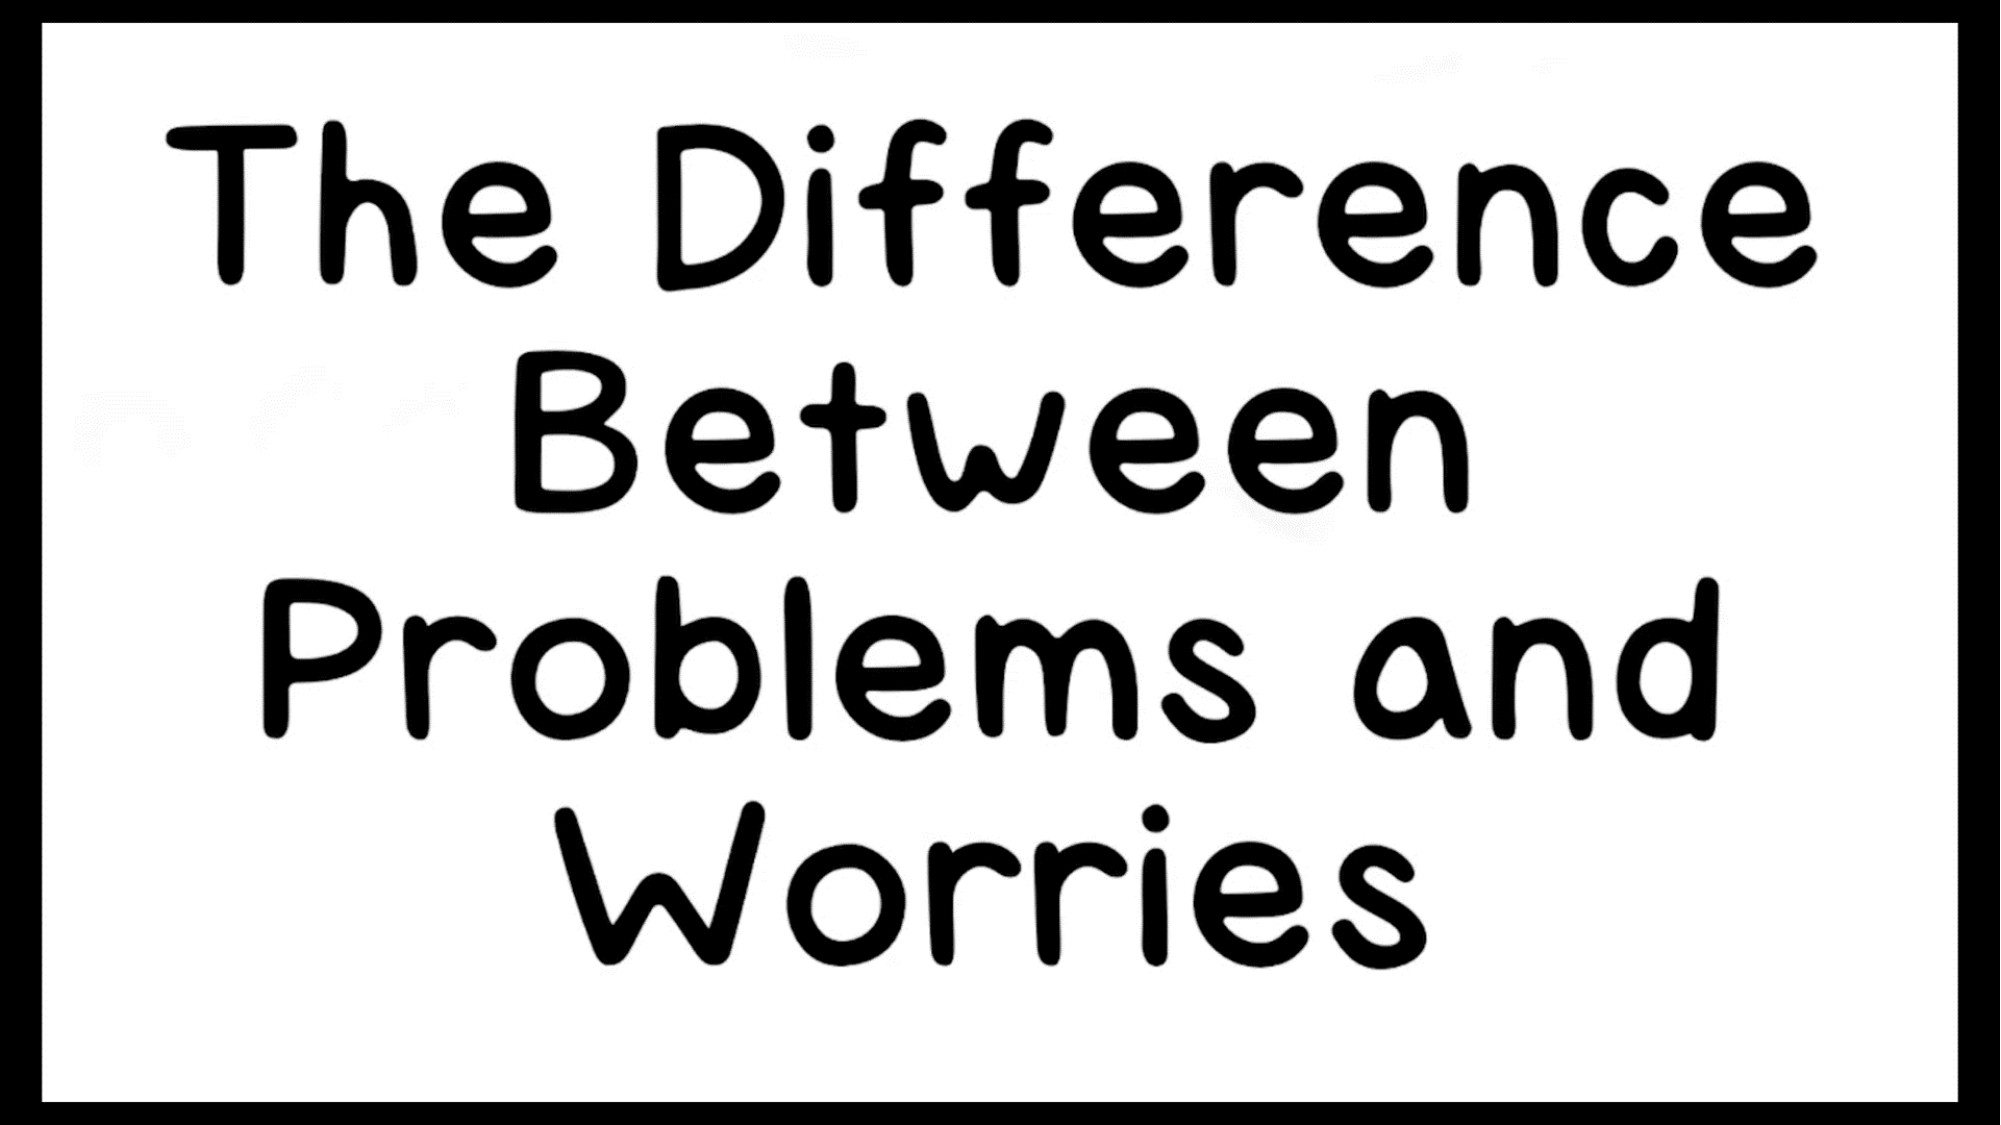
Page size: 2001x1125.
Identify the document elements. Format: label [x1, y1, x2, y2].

text_box [0, 0, 2000, 1125]
